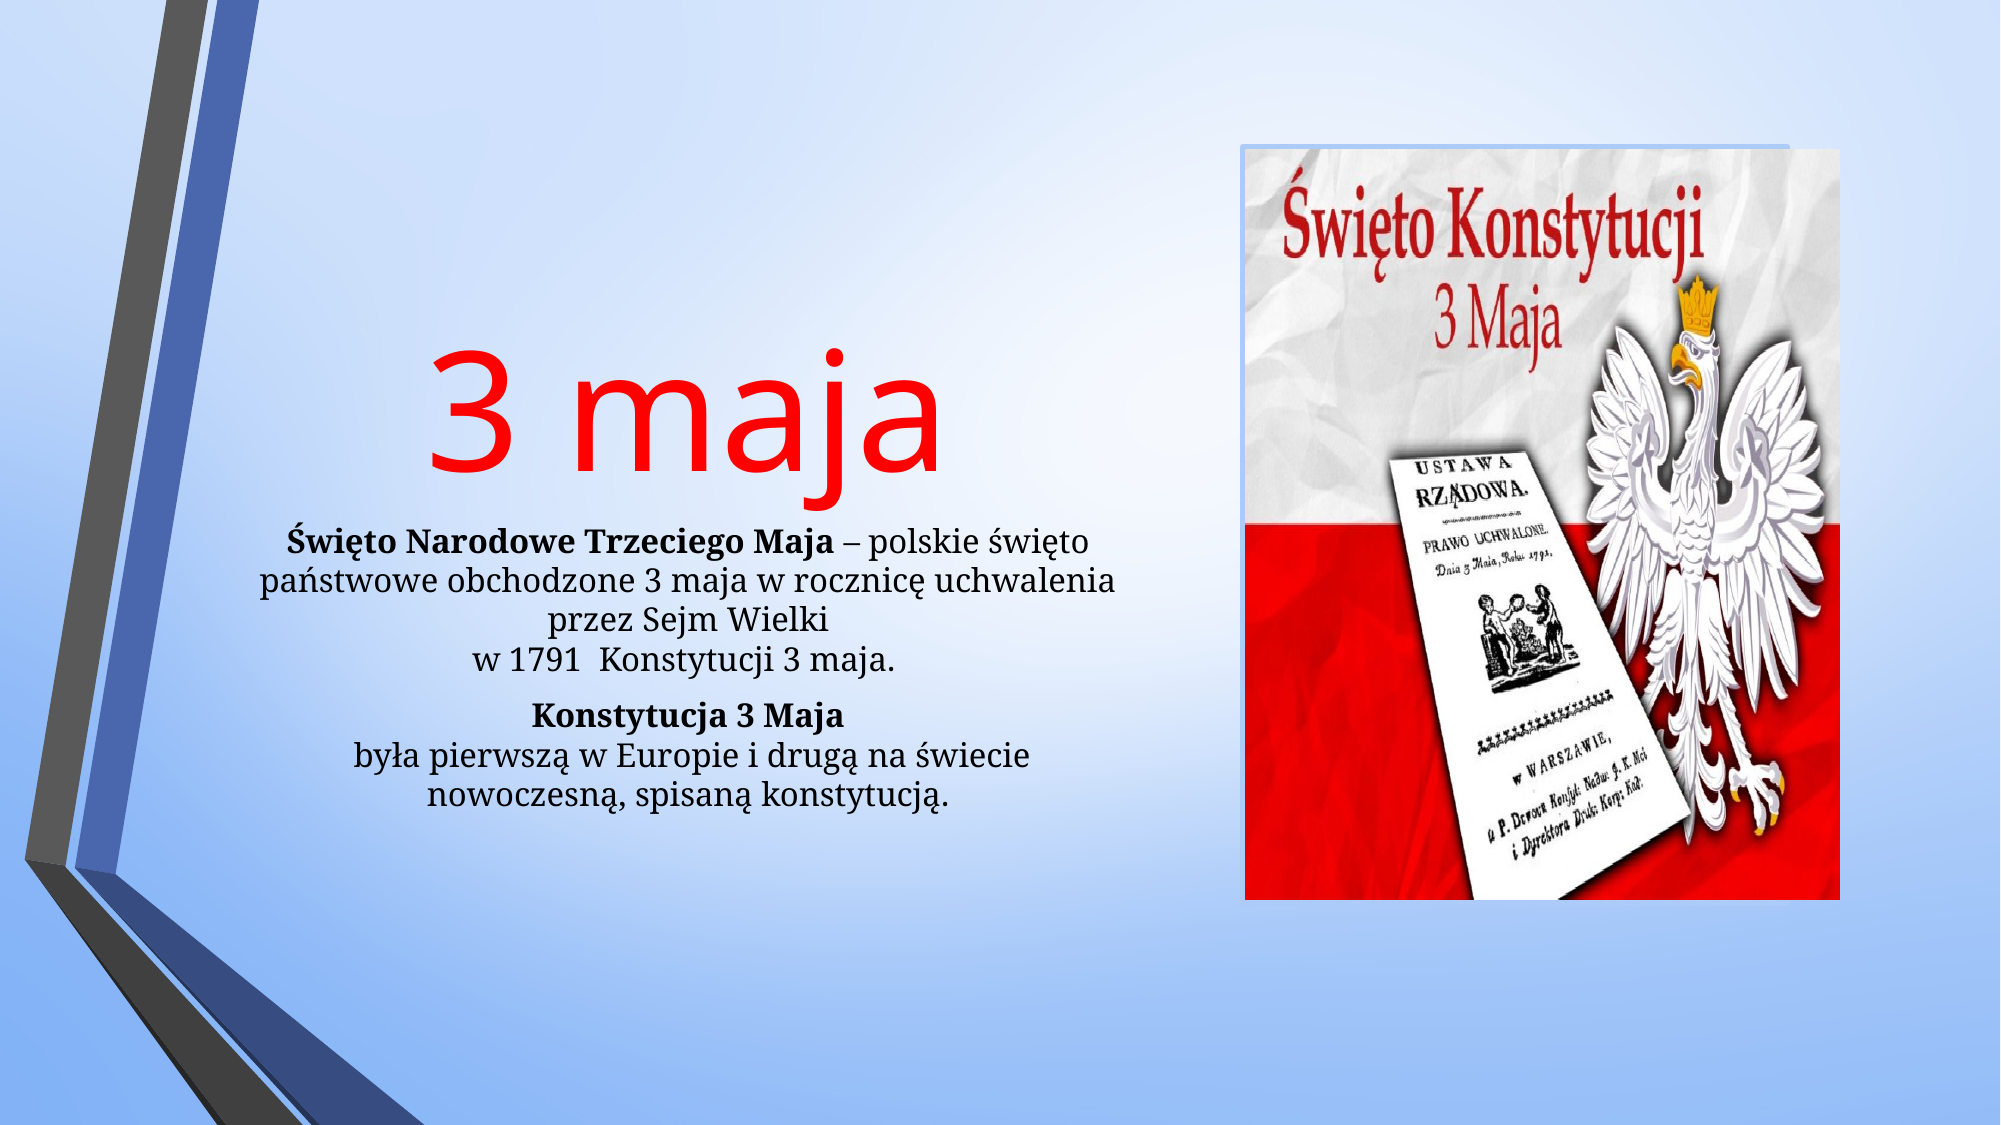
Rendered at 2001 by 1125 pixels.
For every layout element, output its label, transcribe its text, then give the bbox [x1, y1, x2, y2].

title 3 maja [243, 287, 1134, 512]
picture [1245, 149, 1841, 901]
list Święto Narodowe Trzeciego Maja – polskie święto państwowe obchodzone 3 maja w rocznicę uchwalenia przez Sejm Wielki w 1791 Konstytucji 3 maja. Konstytucja 3 Maja była pierwszą w Europie i drugą na świecie nowoczesną, spisaną konstytucją. [243, 512, 1134, 863]
